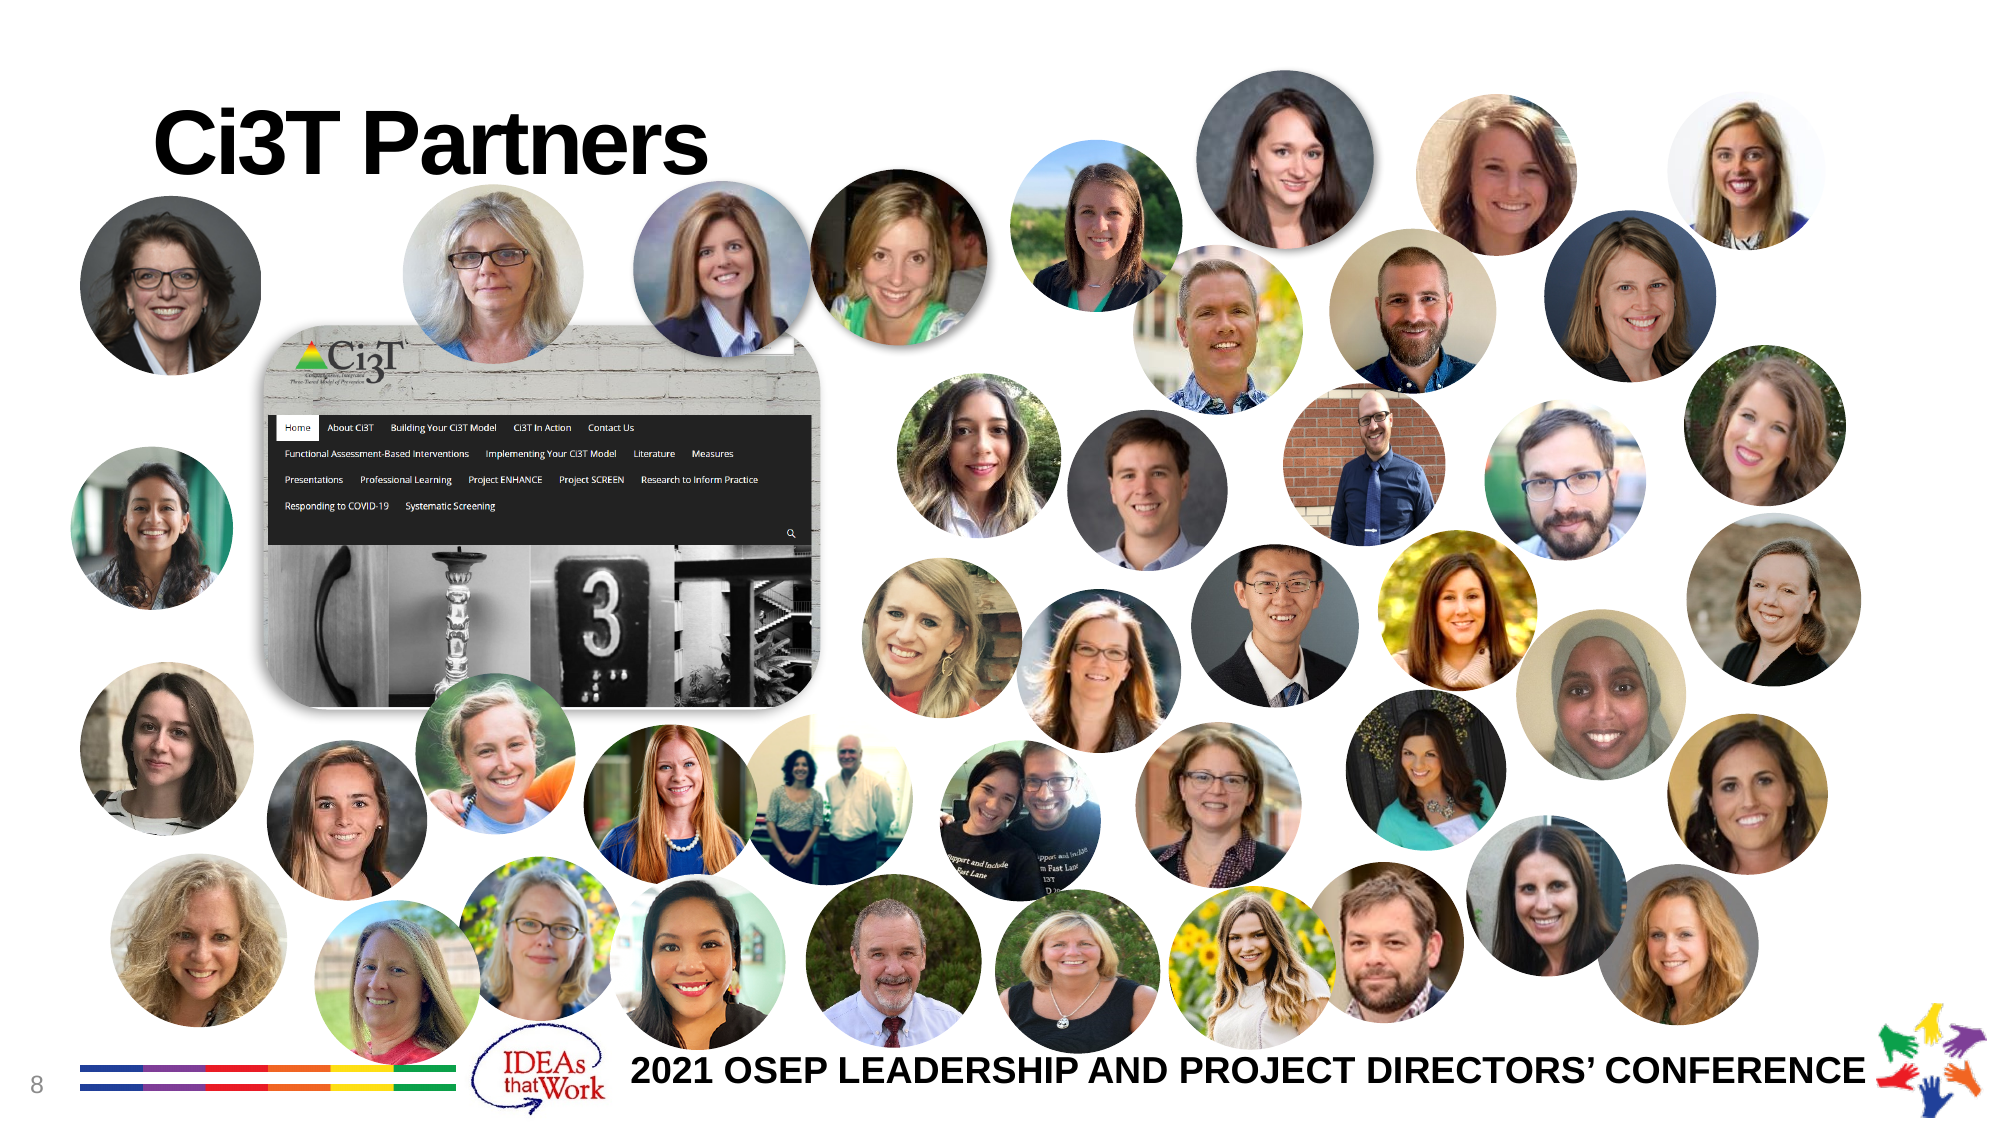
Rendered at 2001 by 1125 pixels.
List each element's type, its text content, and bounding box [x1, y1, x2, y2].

picture [70, 446, 234, 610]
picture [110, 169, 1464, 1125]
picture [80, 195, 262, 376]
picture [80, 662, 254, 836]
picture [1876, 1003, 1987, 1118]
text_box [895, 372, 1063, 540]
title Ci3T Partners [137, 59, 1863, 230]
slide_number 8 [15, 1053, 466, 1114]
picture [1010, 70, 1862, 1026]
